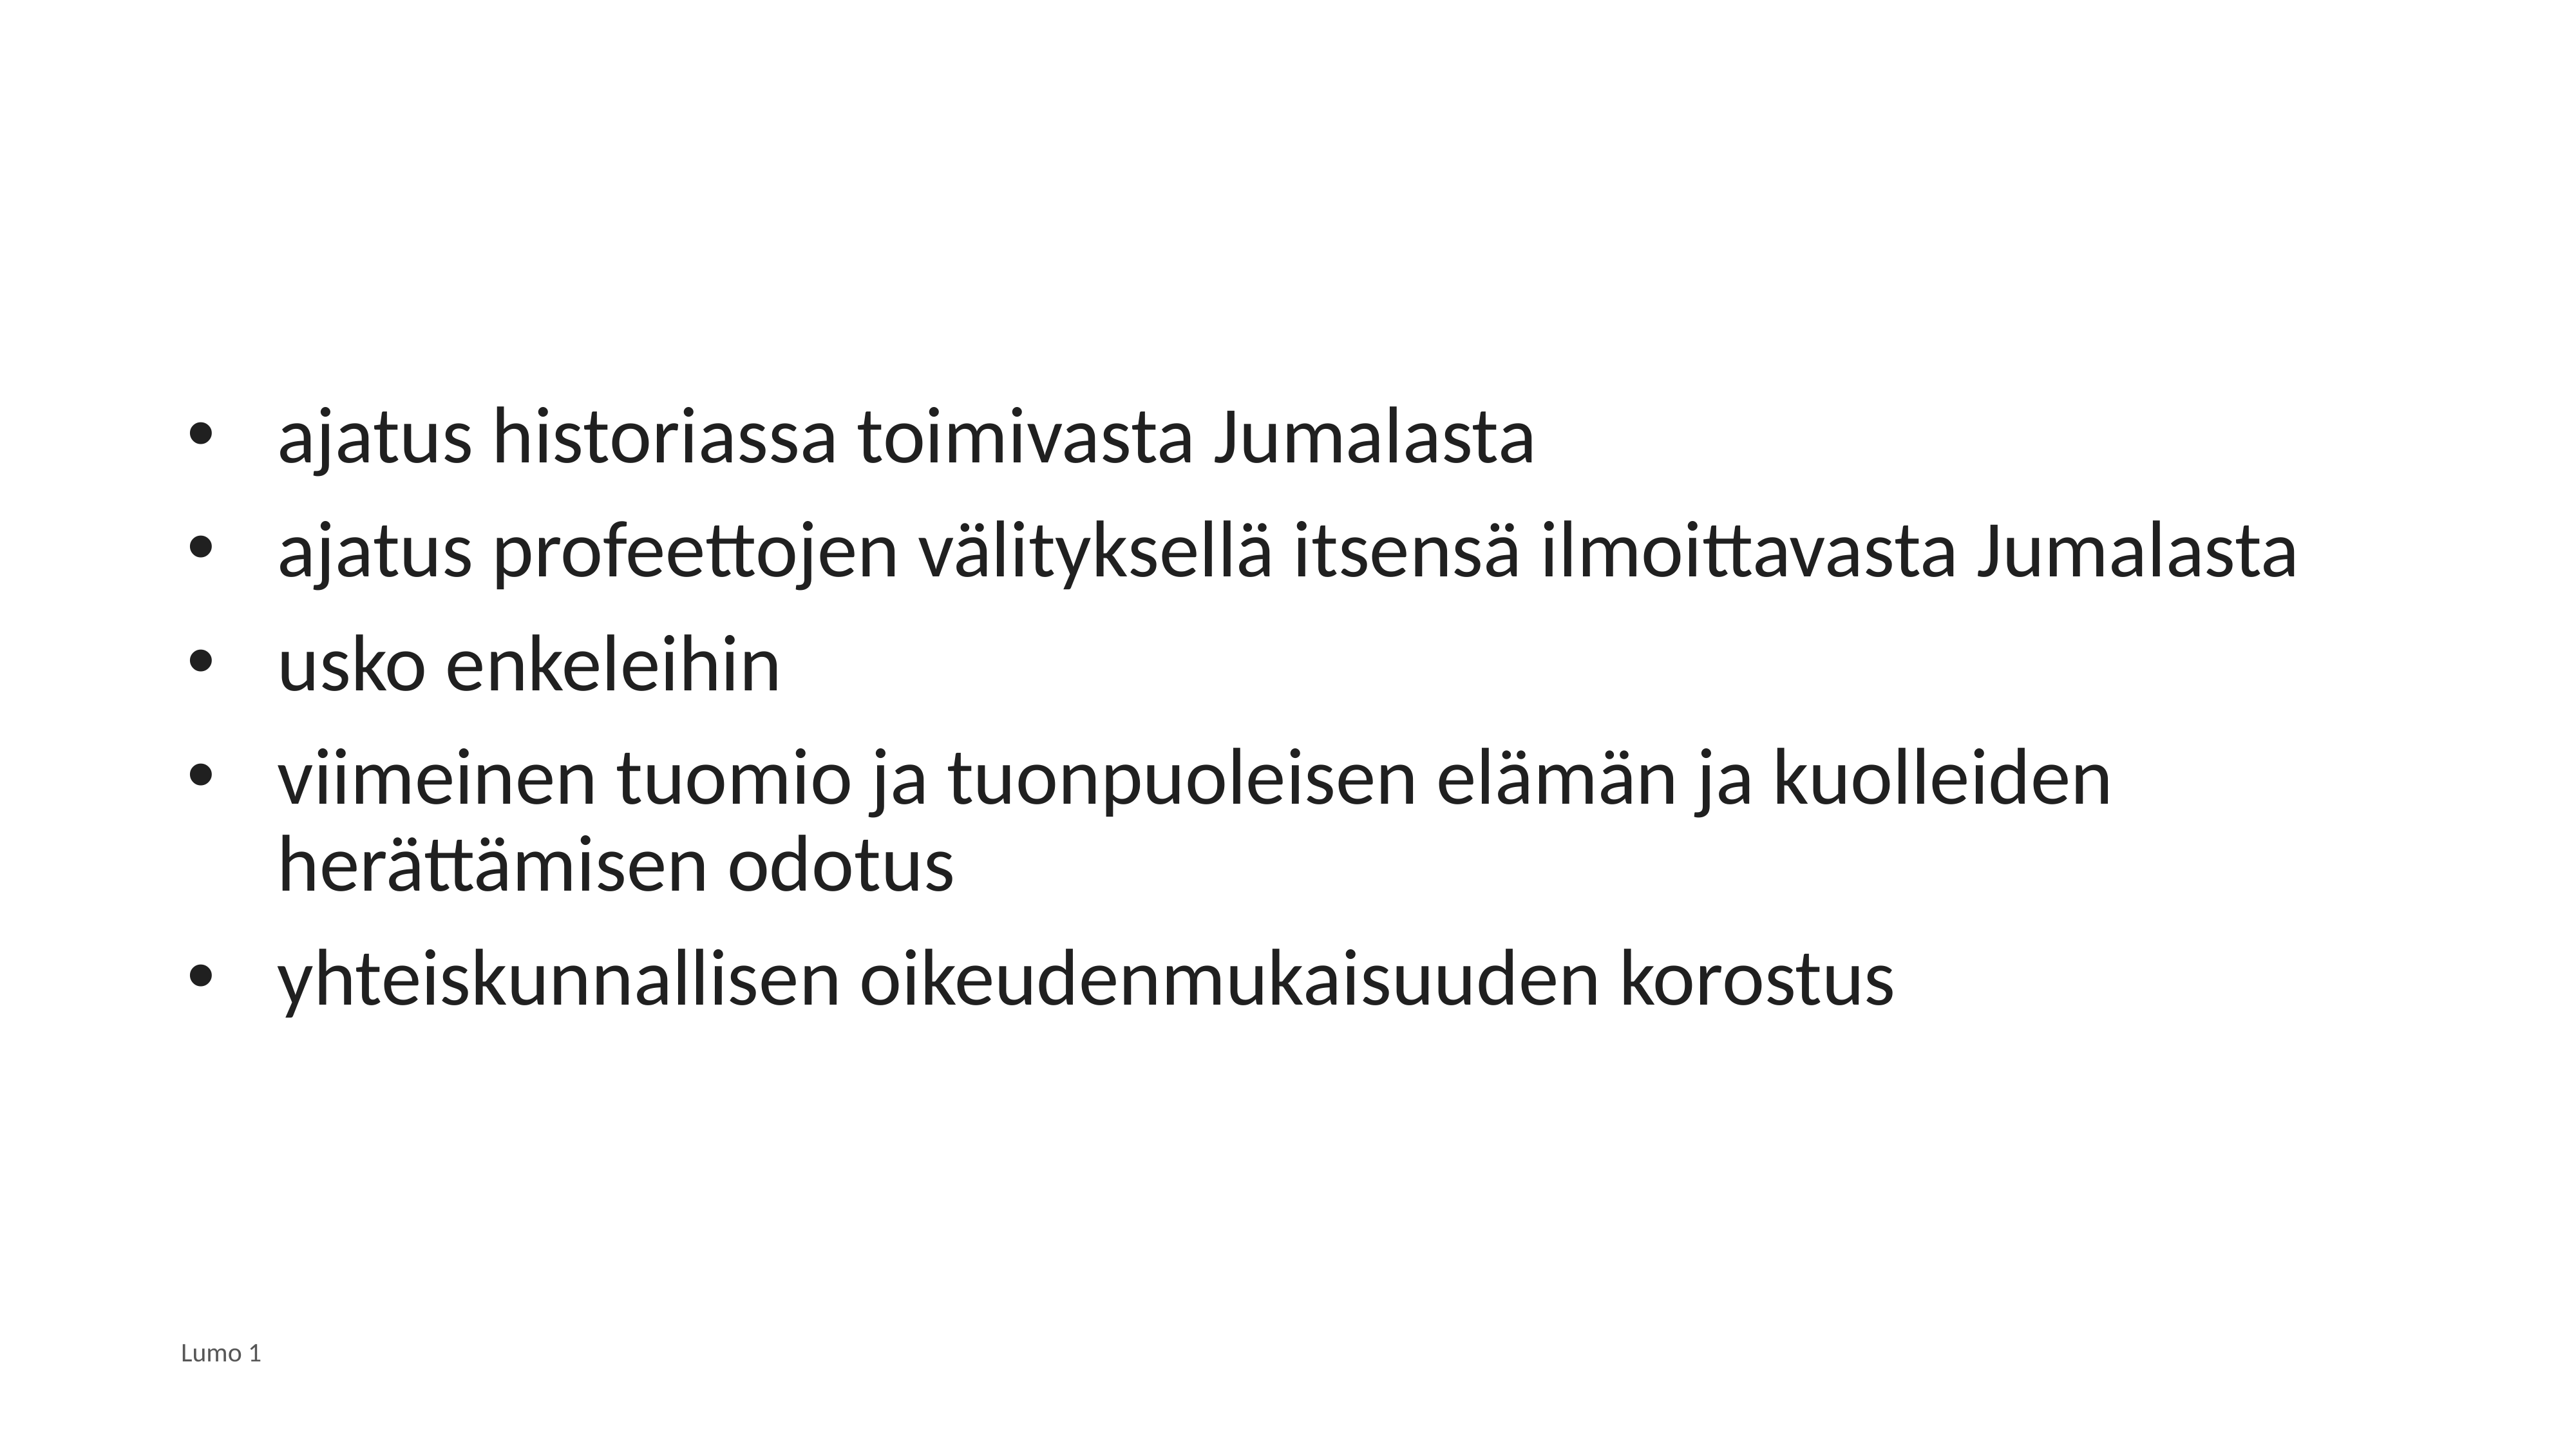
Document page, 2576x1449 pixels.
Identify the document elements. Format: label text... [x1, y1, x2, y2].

footer Lumo 1 [171, 1294, 1041, 1372]
list ajatus historiassa toimivasta Jumalasta ajatus profeettojen välityksellä itsensä ilmoittavasta Jumalasta usko enkeleihin viimeinen tuomio ja tuonpuoleisen elämän ja kuolleiden herättämisen odotus yhteiskunnallisen oikeudenmukaisuuden korostus [177, 388, 2399, 1061]
